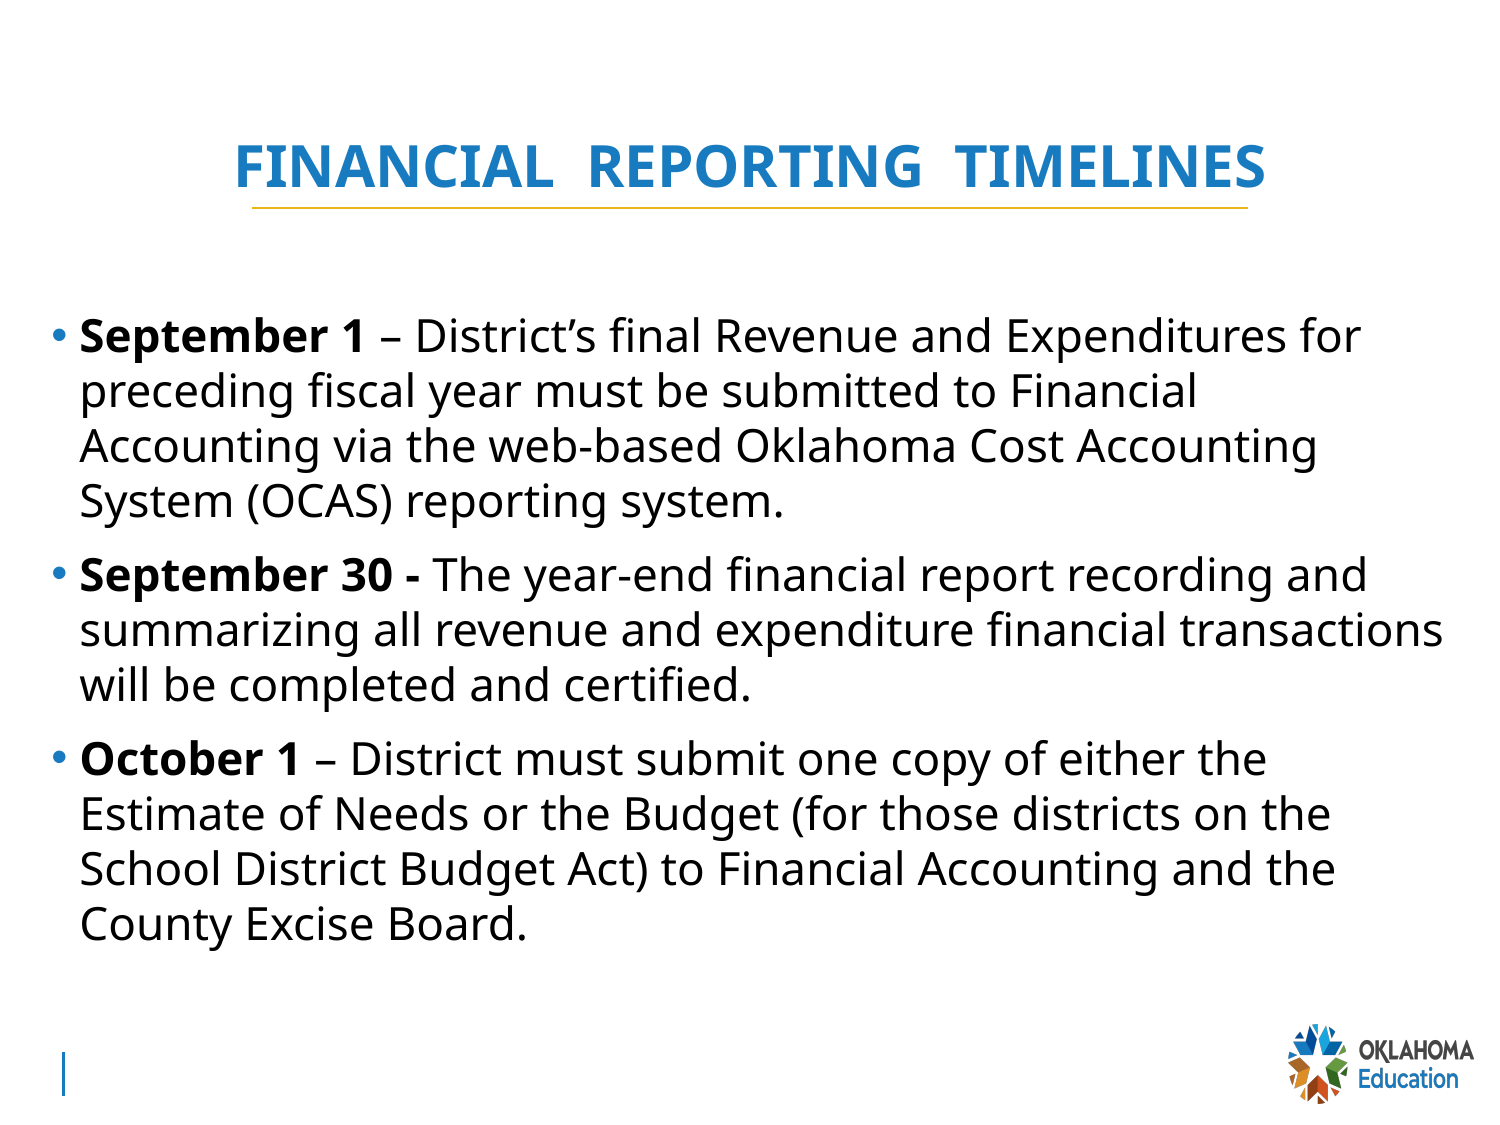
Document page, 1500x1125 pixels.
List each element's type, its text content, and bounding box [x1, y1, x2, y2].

list September 1 – District’s final Revenue and Expenditures for preceding fiscal year must be submitted to Financial Accounting via the web-based Oklahoma Cost Accounting System (OCAS) reporting system. September 30 - The year-end financial report recording and summarizing all revenue and expenditure financial transactions will be completed and certified. October 1 – District must submit one copy of either the Estimate of Needs or the Budget (for those districts on the School District Budget Act) to Financial Accounting and the County Excise Board. [36, 299, 1464, 1014]
picture [1288, 1024, 1474, 1104]
title FINANCIAL REPORTING TIMELINES [36, 59, 1464, 278]
